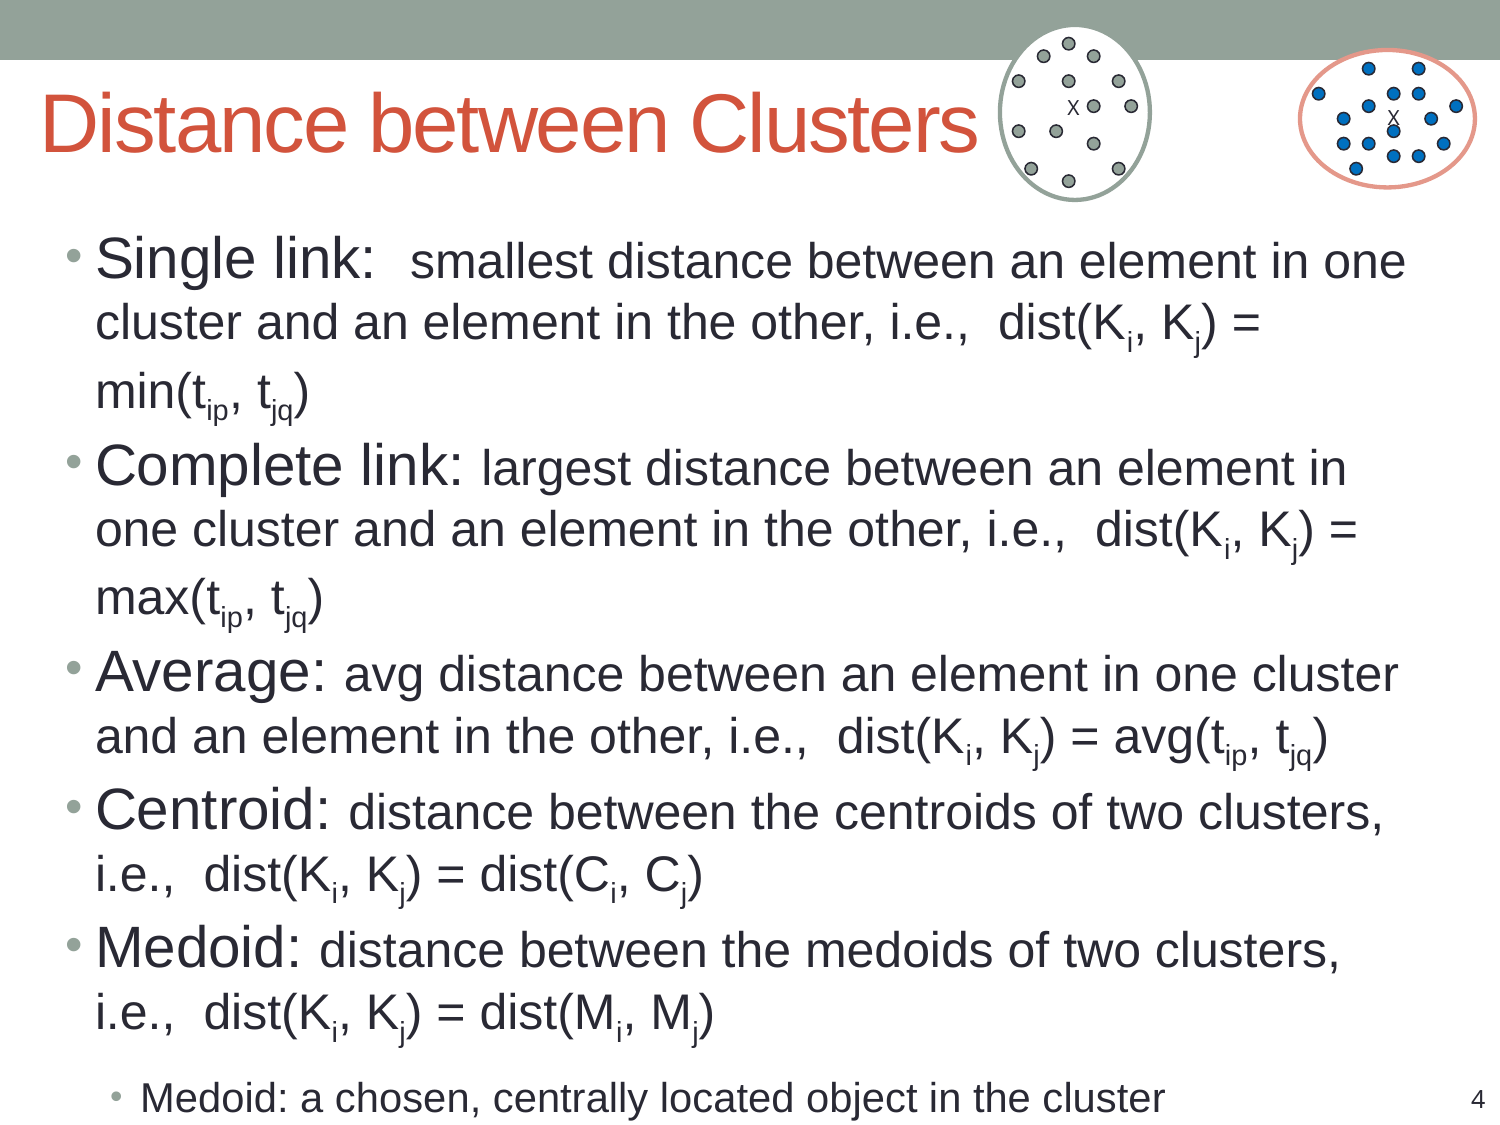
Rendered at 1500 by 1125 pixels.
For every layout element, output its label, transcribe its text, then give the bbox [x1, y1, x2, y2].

list Single link: smallest distance between an element in one cluster and an element in the other, i.e., dist(Ki, Kj) = min(tip, tjq) Complete link: largest distance between an element in one cluster and an element in the other, i.e., dist(Ki, Kj) = max(tip, tjq) Average: avg distance between an element in one cluster and an element in the other, i.e., dist(Ki, Kj) = avg(tip, tjq) Centroid: distance between the centroids of two clusters, i.e., dist(Ki, Kj) = dist(Ci, Cj) Medoid: distance between the medoids of two clusters, i.e., dist(Ki, Kj) = dist(Mi, Mj) Medoid: a chosen, centrally located object in the cluster [50, 212, 1425, 1063]
title Distance between Clusters [24, 50, 996, 188]
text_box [1299, 49, 1476, 188]
text_box 4 [1187, 1062, 1500, 1125]
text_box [999, 24, 1151, 201]
